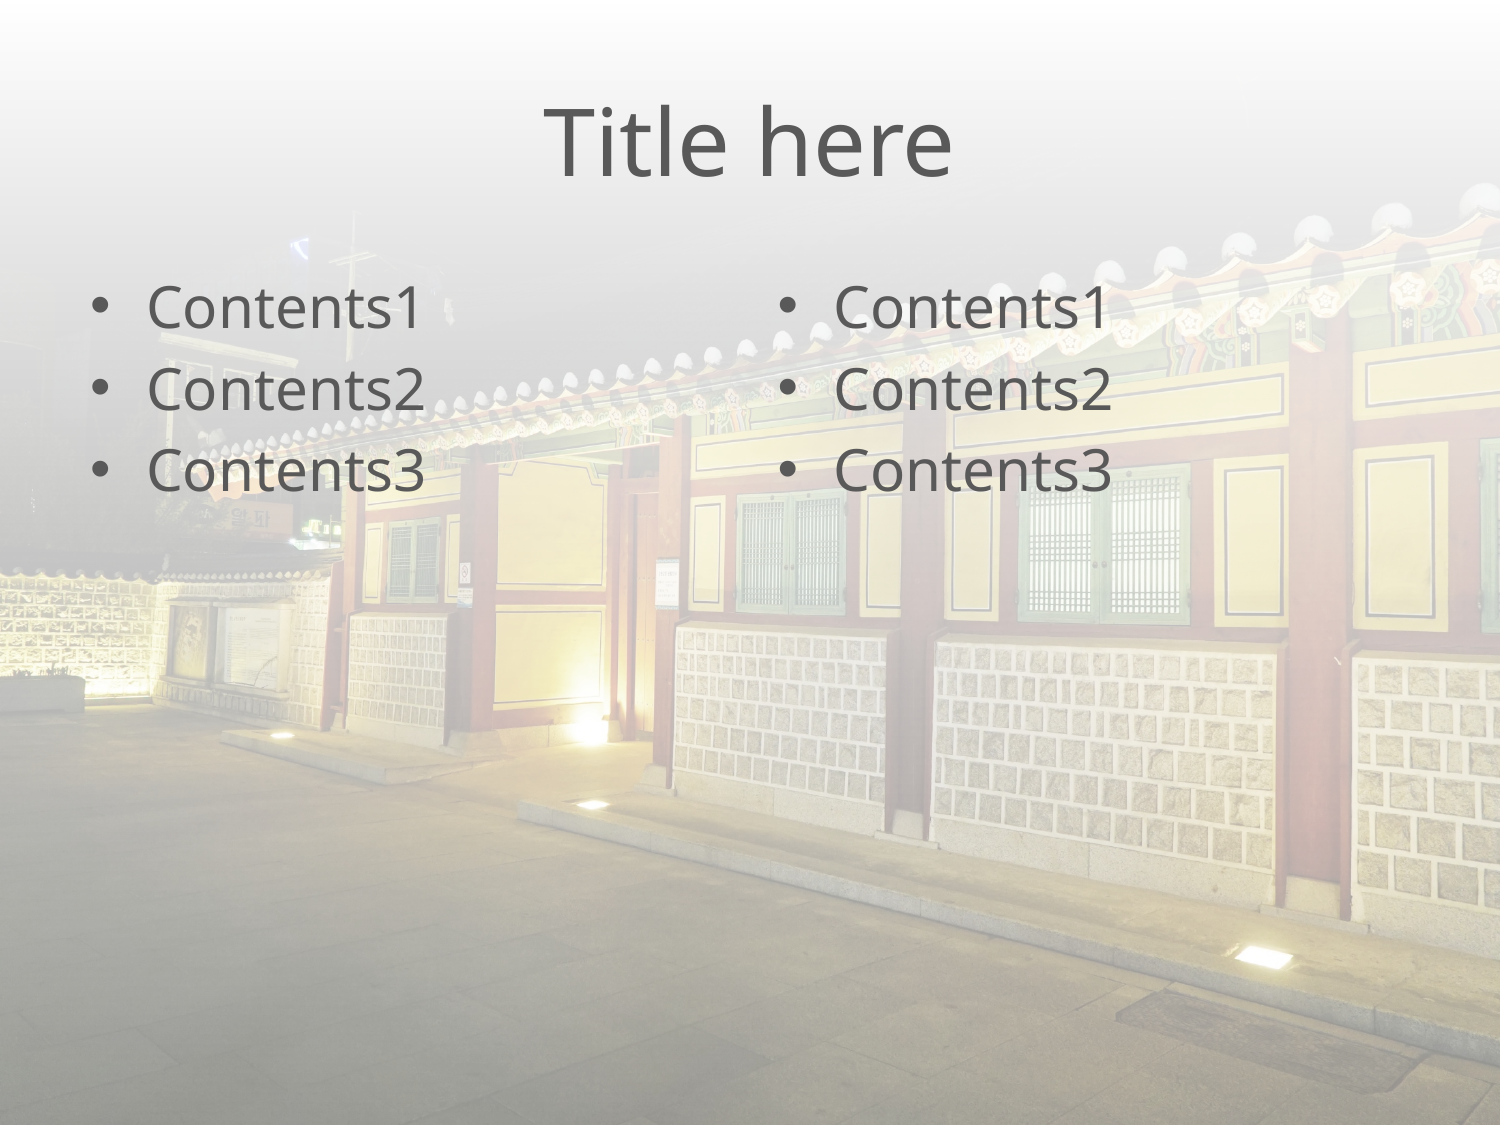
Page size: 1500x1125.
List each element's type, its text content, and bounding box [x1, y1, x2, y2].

list Contents1 Contents2 Contents3 [75, 262, 738, 1005]
title Title here [75, 45, 1425, 233]
list Contents1 Contents2 Contents3 [762, 262, 1425, 1005]
text_box [0, 0, 1500, 1125]
